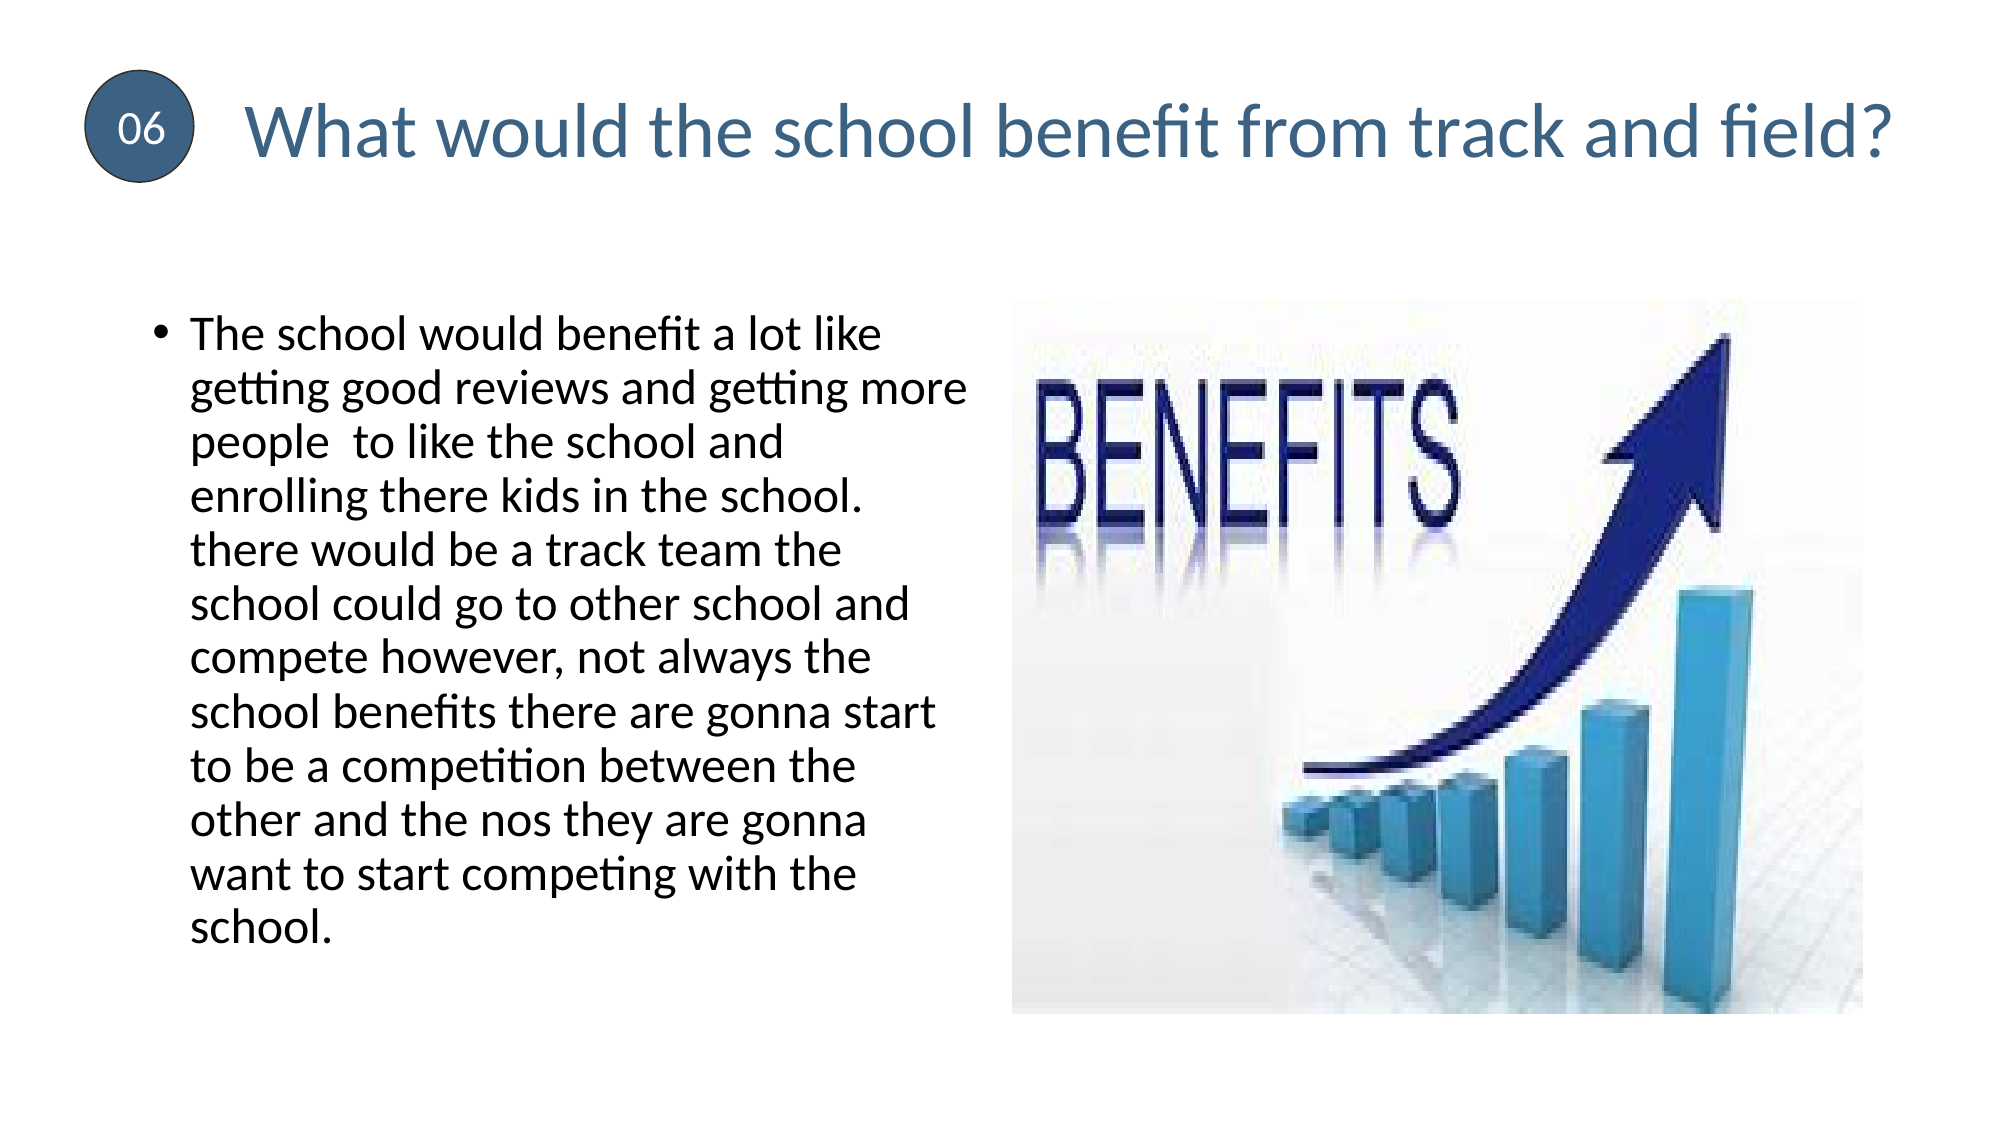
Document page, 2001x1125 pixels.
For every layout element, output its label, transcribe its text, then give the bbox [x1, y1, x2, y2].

text_box [105, 170, 174, 183]
text_box [85, 85, 102, 167]
title What would the school benefit from track and field? [229, 70, 1955, 288]
list The school would benefit a lot like getting good reviews and getting more people to like the school and enrolling there kids in the school. there would be a track team the school could go to other school and compete however, not always the school benefits there are gonna start to be a competition between the other and the nos they are gonna want to start competing with the school. [137, 299, 988, 1014]
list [1012, 299, 1863, 1014]
text_box [106, 70, 173, 82]
text_box 06 [102, 82, 230, 170]
